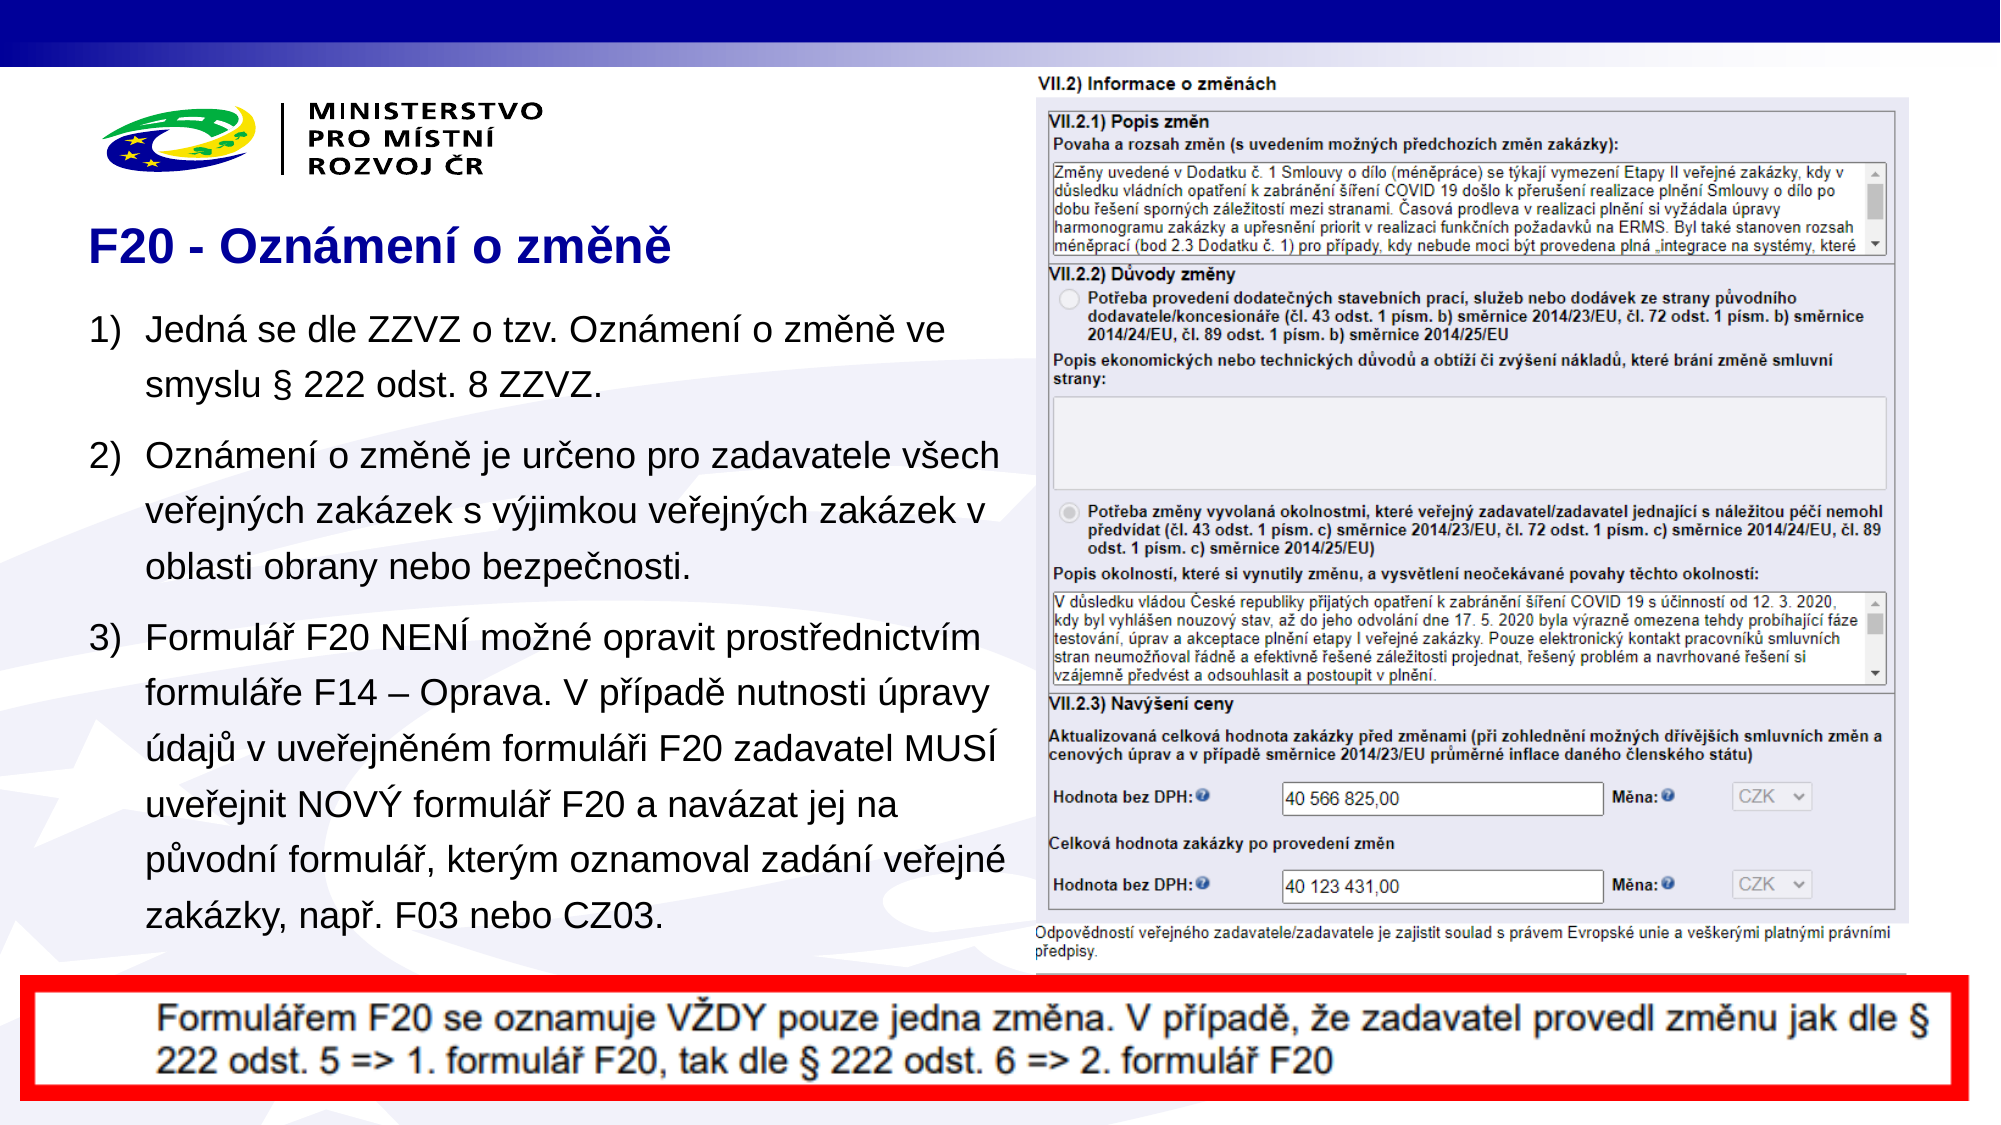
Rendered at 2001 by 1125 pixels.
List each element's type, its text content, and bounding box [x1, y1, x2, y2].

picture [19, 73, 1975, 1102]
title F20 - Oznámení o změně [74, 206, 1030, 290]
list Jedná se dle ZZVZ o tzv. Oznámení o změně ve smyslu § 222 odst. 8 ZZVZ. Oznámení o změně je určeno pro zadavatele všech veřejných zakázek s výjimkou veřejných zakázek v oblasti obrany nebo bezpečnosti. Formulář F20 NENÍ možné opravit prostřednictvím formuláře F14 – Oprava. V případě nutnosti úpravy údajů v uveřejněném formuláři F20 zadavatel MUSÍ uveřejnit NOVÝ formulář F20 a navázat jej na původní formulář, kterým oznamoval zadání veřejné zakázky, např. F03 nebo CZ03. [74, 290, 1030, 974]
